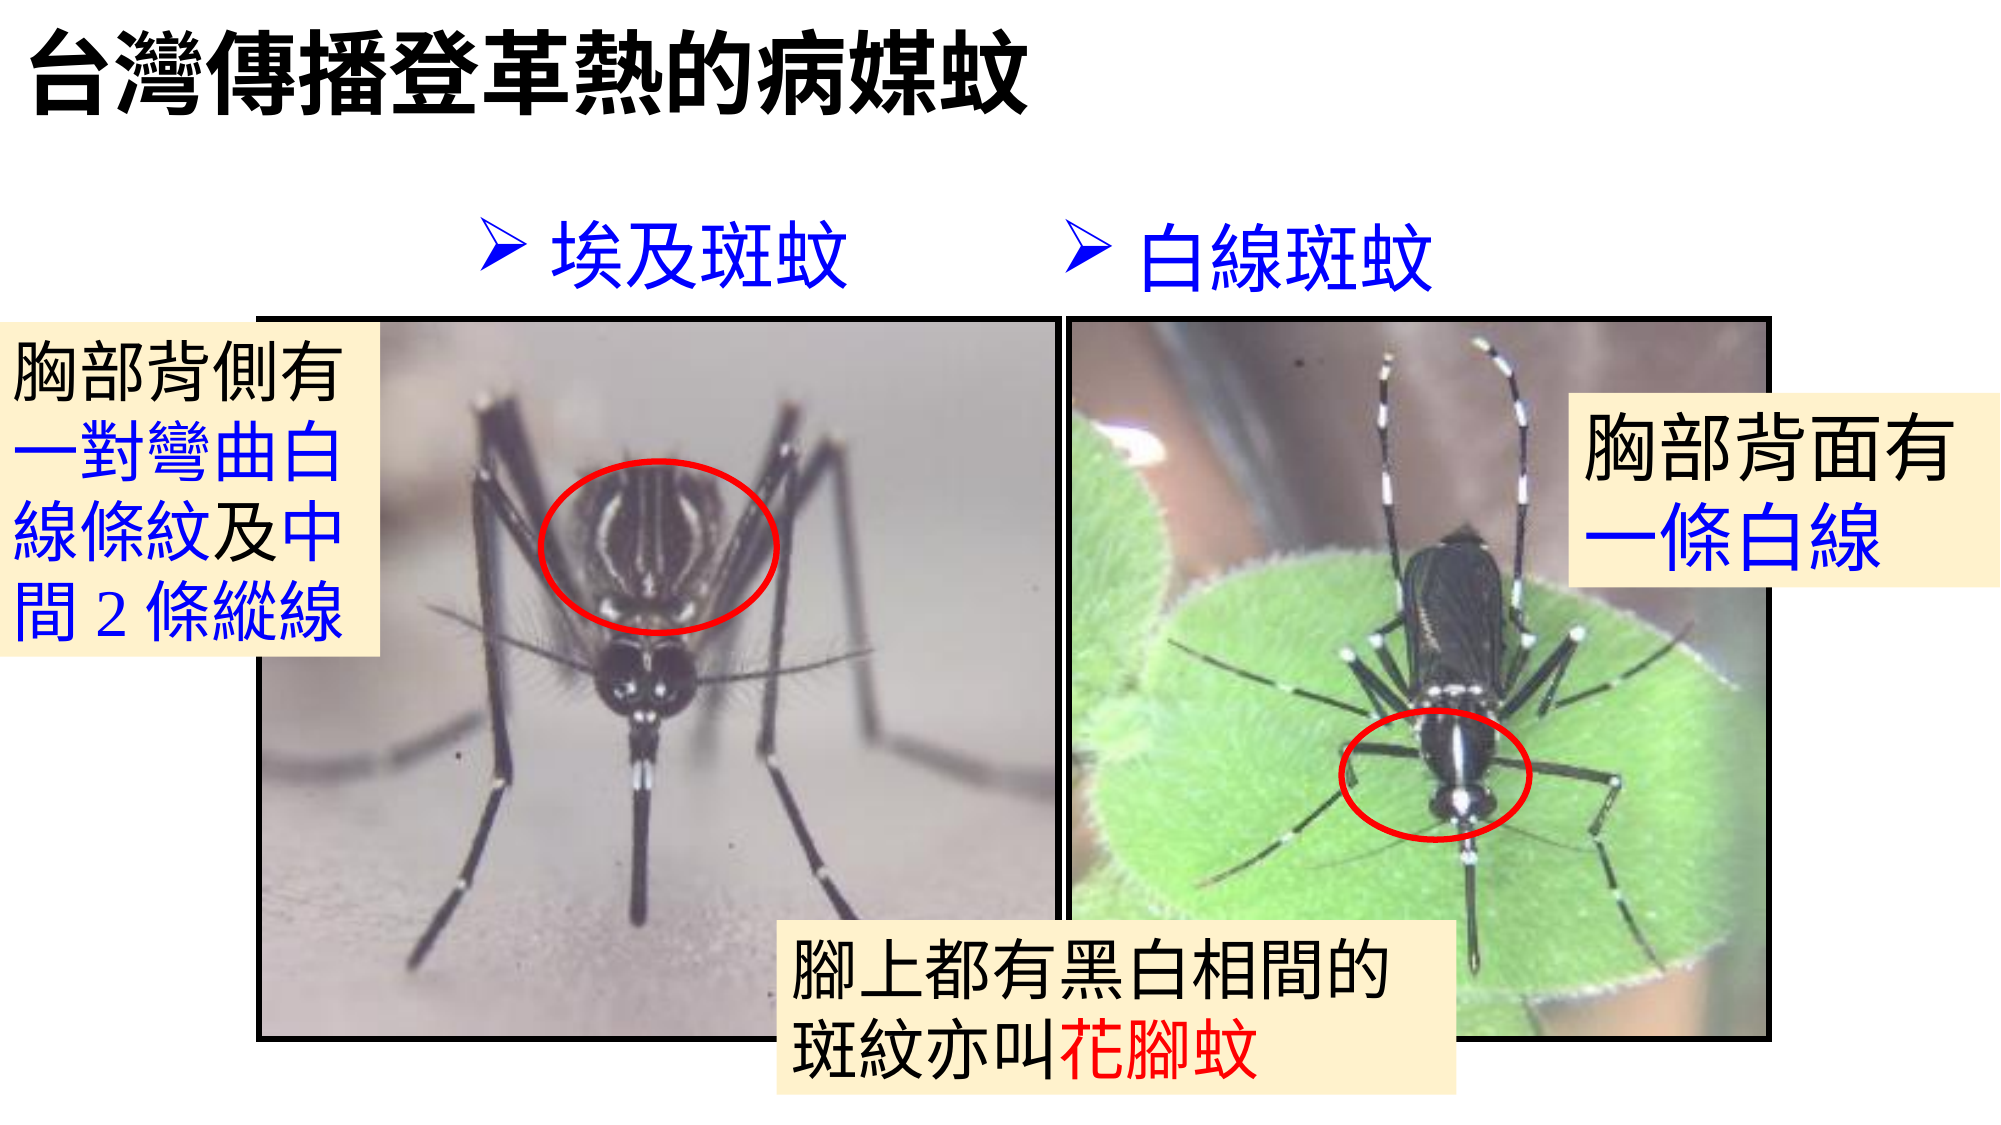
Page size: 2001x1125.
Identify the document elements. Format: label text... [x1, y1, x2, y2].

picture [1071, 322, 1766, 1036]
text_box 台灣傳播登革熱的病媒蚊 [0, 0, 1165, 164]
text_box 白線斑蚊 [1044, 203, 1719, 320]
picture [261, 322, 1056, 1036]
text_box 腳上都有黑白相間的斑紋亦叫花腳蚊 [776, 920, 1457, 1095]
text_box 胸部背側有一對彎曲白線條紋及中間2條縱線 [0, 322, 261, 657]
text_box 埃及斑蚊 [459, 201, 1160, 332]
text_box 胸部背面有一條白線 [1766, 392, 2000, 588]
